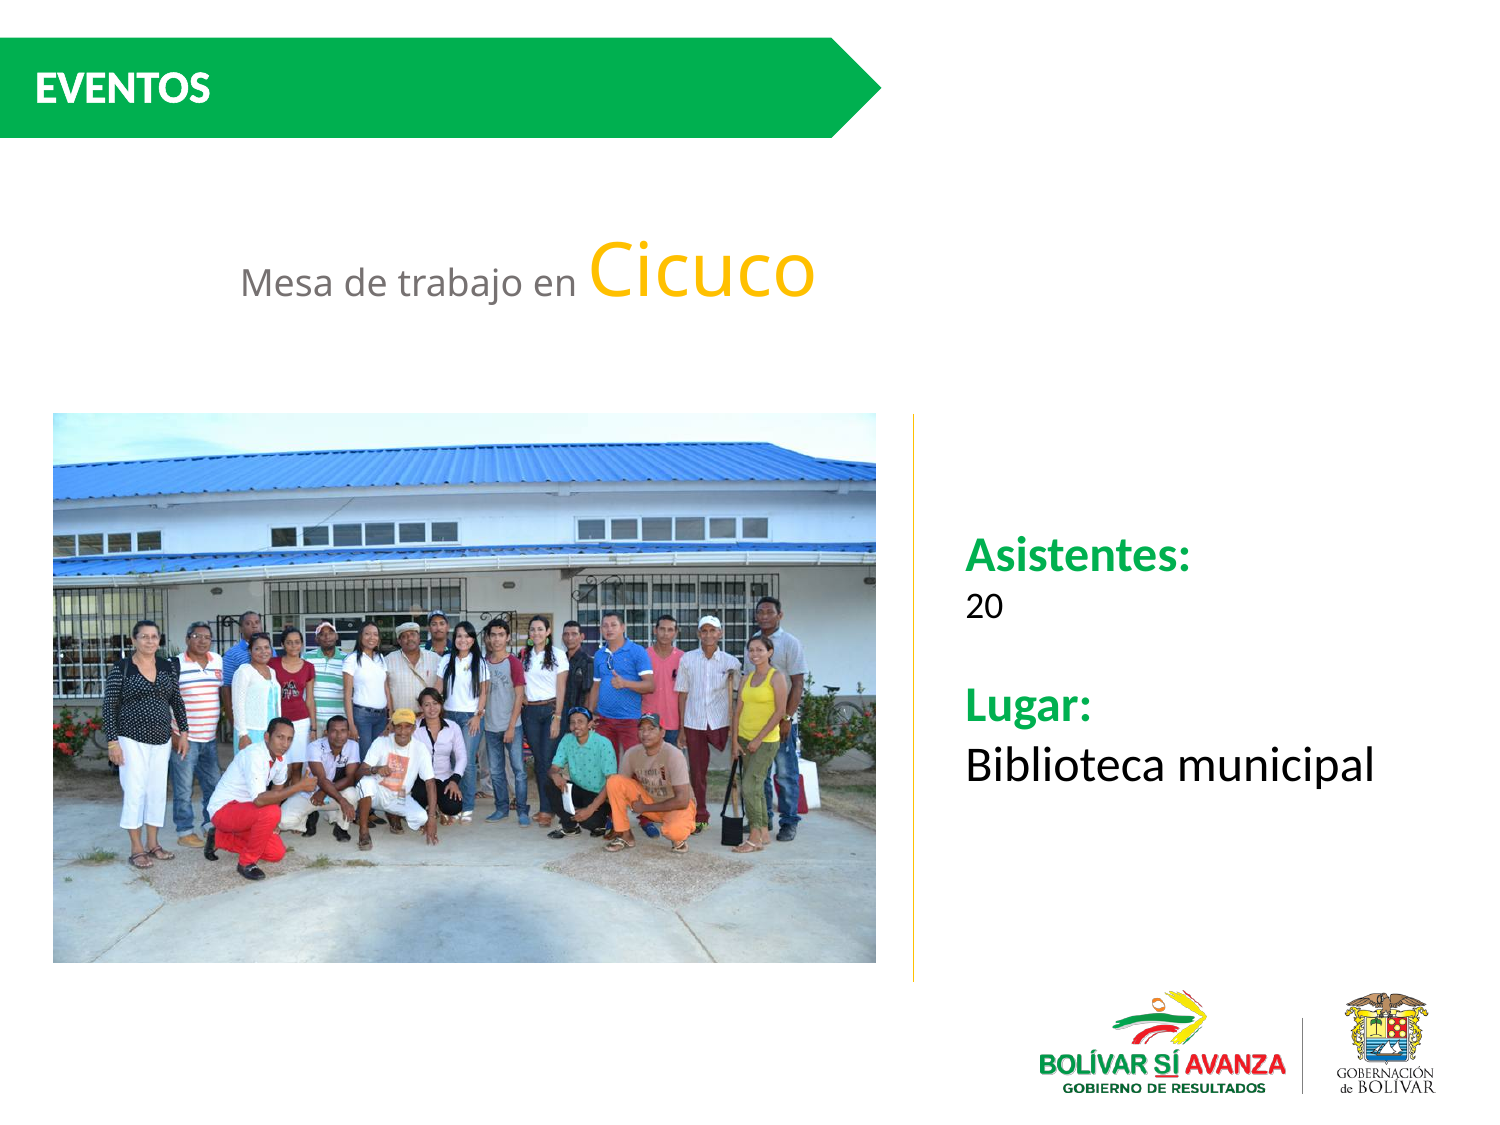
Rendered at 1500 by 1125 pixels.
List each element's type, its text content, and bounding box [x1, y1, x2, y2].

text_box Asistentes: 20 Lugar: Biblioteca municipal [950, 514, 1450, 799]
picture [53, 413, 876, 963]
text_box EVENTOS [20, 49, 226, 119]
picture [1040, 990, 1286, 1093]
text_box Mesa de trabajo en Cicuco [0, 213, 1084, 319]
picture [1319, 978, 1454, 1107]
